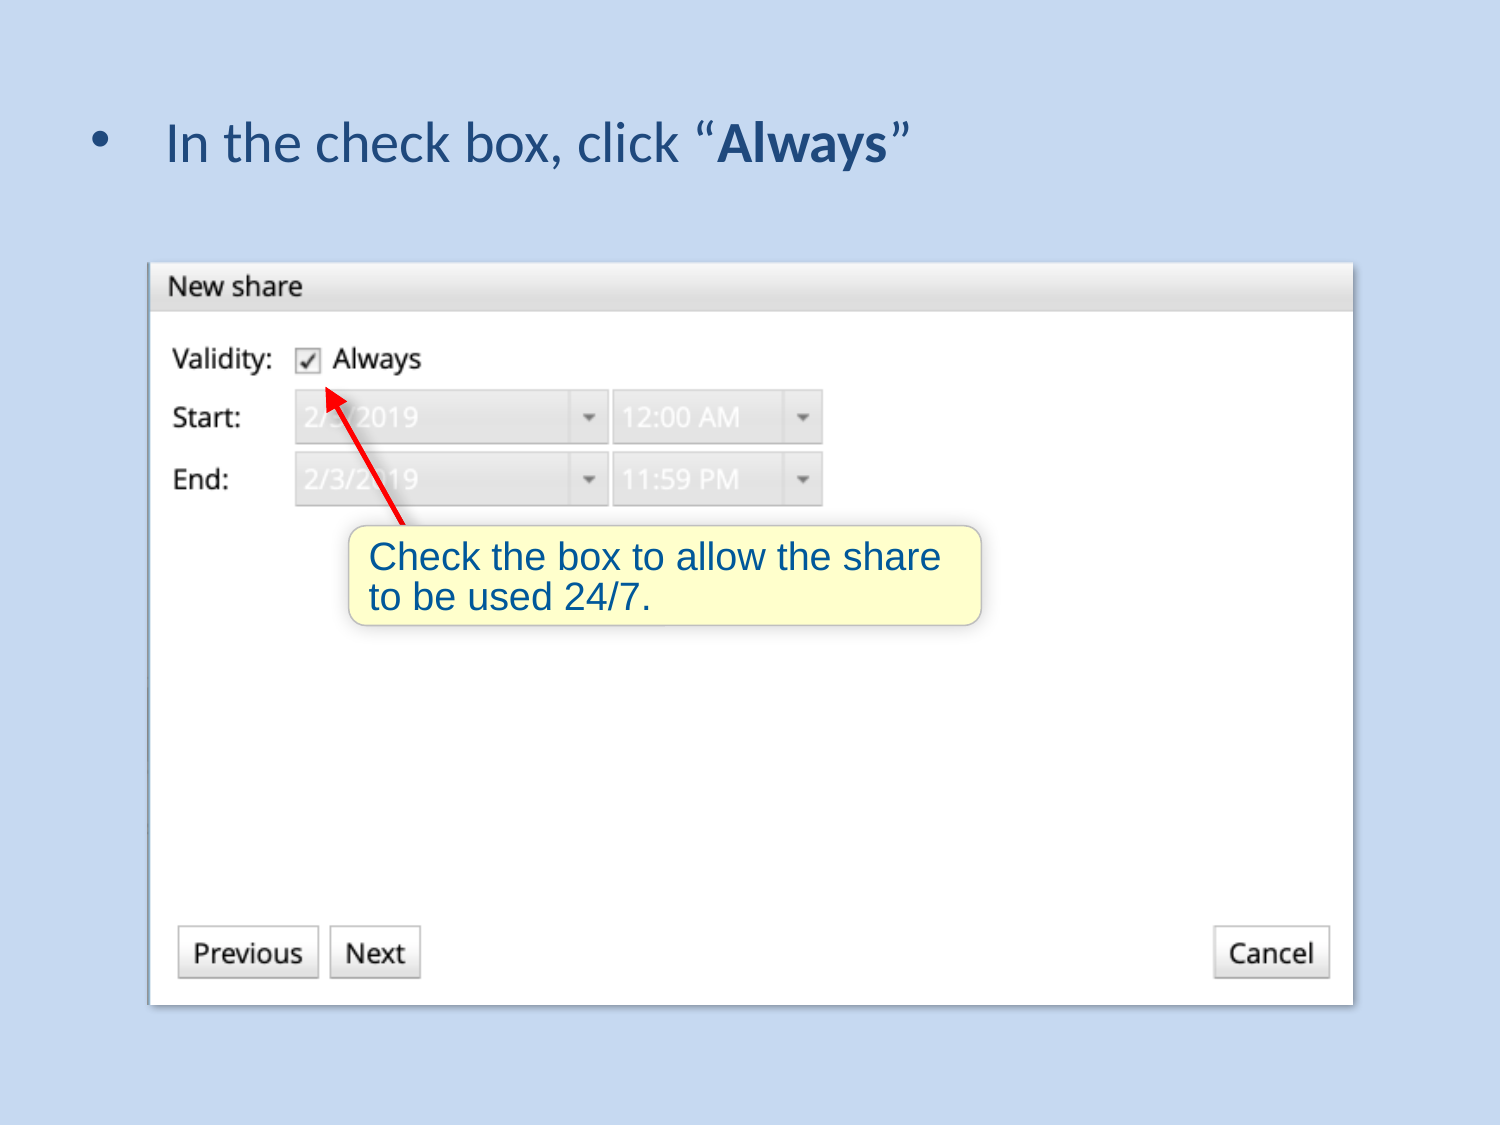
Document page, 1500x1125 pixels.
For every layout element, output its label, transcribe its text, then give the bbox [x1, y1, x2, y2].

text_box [281, 460, 465, 469]
title In the check box, click “Always” [75, 45, 1425, 233]
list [74, 262, 1426, 1006]
